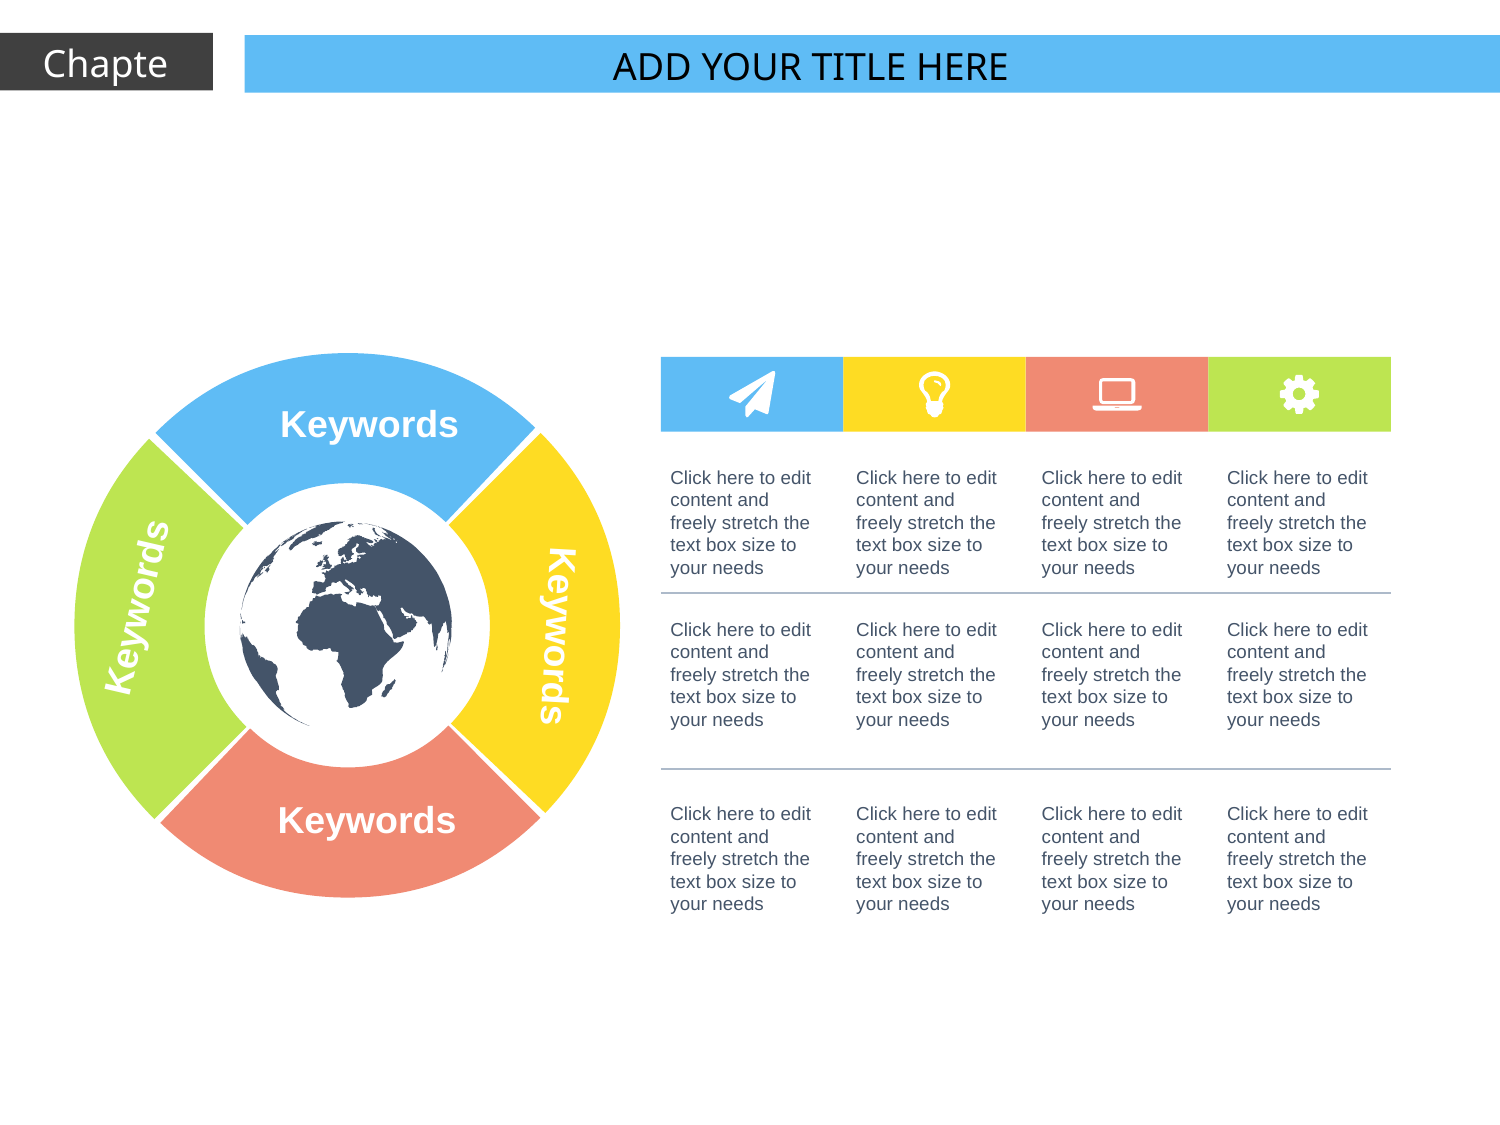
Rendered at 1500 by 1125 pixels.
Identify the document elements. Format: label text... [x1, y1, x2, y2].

text_box [843, 356, 1025, 432]
text_box [1092, 378, 1142, 411]
text_box Keywords [531, 529, 589, 745]
text_box Keywords [260, 796, 474, 842]
text_box Click here to edit content and freely stretch the text box size to your needs [670, 802, 816, 915]
text_box Click here to edit content and freely stretch the text box size to your needs [670, 465, 816, 578]
text_box [244, 34, 1500, 94]
text_box [74, 438, 247, 820]
text_box Click here to edit content and freely stretch the text box size to your needs [1041, 465, 1187, 578]
text_box [1208, 356, 1391, 432]
text_box [295, 523, 453, 708]
text_box Click here to edit content and freely stretch the text box size to your needs [670, 617, 816, 731]
text_box Click here to edit content and freely stretch the text box size to your needs [856, 465, 1001, 578]
text_box [160, 725, 541, 898]
text_box Click here to edit content and freely stretch the text box size to your needs [1227, 617, 1372, 731]
text_box [240, 613, 246, 624]
text_box ADD YOUR TITLE HERE [598, 35, 1054, 95]
text_box [1279, 374, 1319, 414]
text_box [186, 32, 214, 91]
text_box [448, 432, 621, 813]
text_box Click here to edit content and freely stretch the text box size to your needs [1041, 802, 1187, 915]
text_box Click here to edit content and freely stretch the text box size to your needs [1227, 465, 1372, 578]
text_box [660, 356, 843, 432]
text_box [155, 353, 536, 525]
text_box Click here to edit content and freely stretch the text box size to your needs [1041, 617, 1187, 731]
text_box [919, 371, 951, 418]
text_box Click here to edit content and freely stretch the text box size to your needs [856, 617, 1001, 731]
text_box [0, 32, 27, 91]
text_box Keywords [260, 399, 479, 445]
text_box Click here to edit content and freely stretch the text box size to your needs [856, 802, 1001, 915]
text_box Click here to edit content and freely stretch the text box size to your needs [1227, 802, 1372, 915]
text_box [239, 625, 310, 726]
text_box [729, 371, 776, 418]
text_box Chapter 3 [27, 32, 186, 138]
text_box Keywords [86, 488, 183, 726]
text_box [1025, 356, 1208, 432]
text_box [241, 521, 346, 610]
